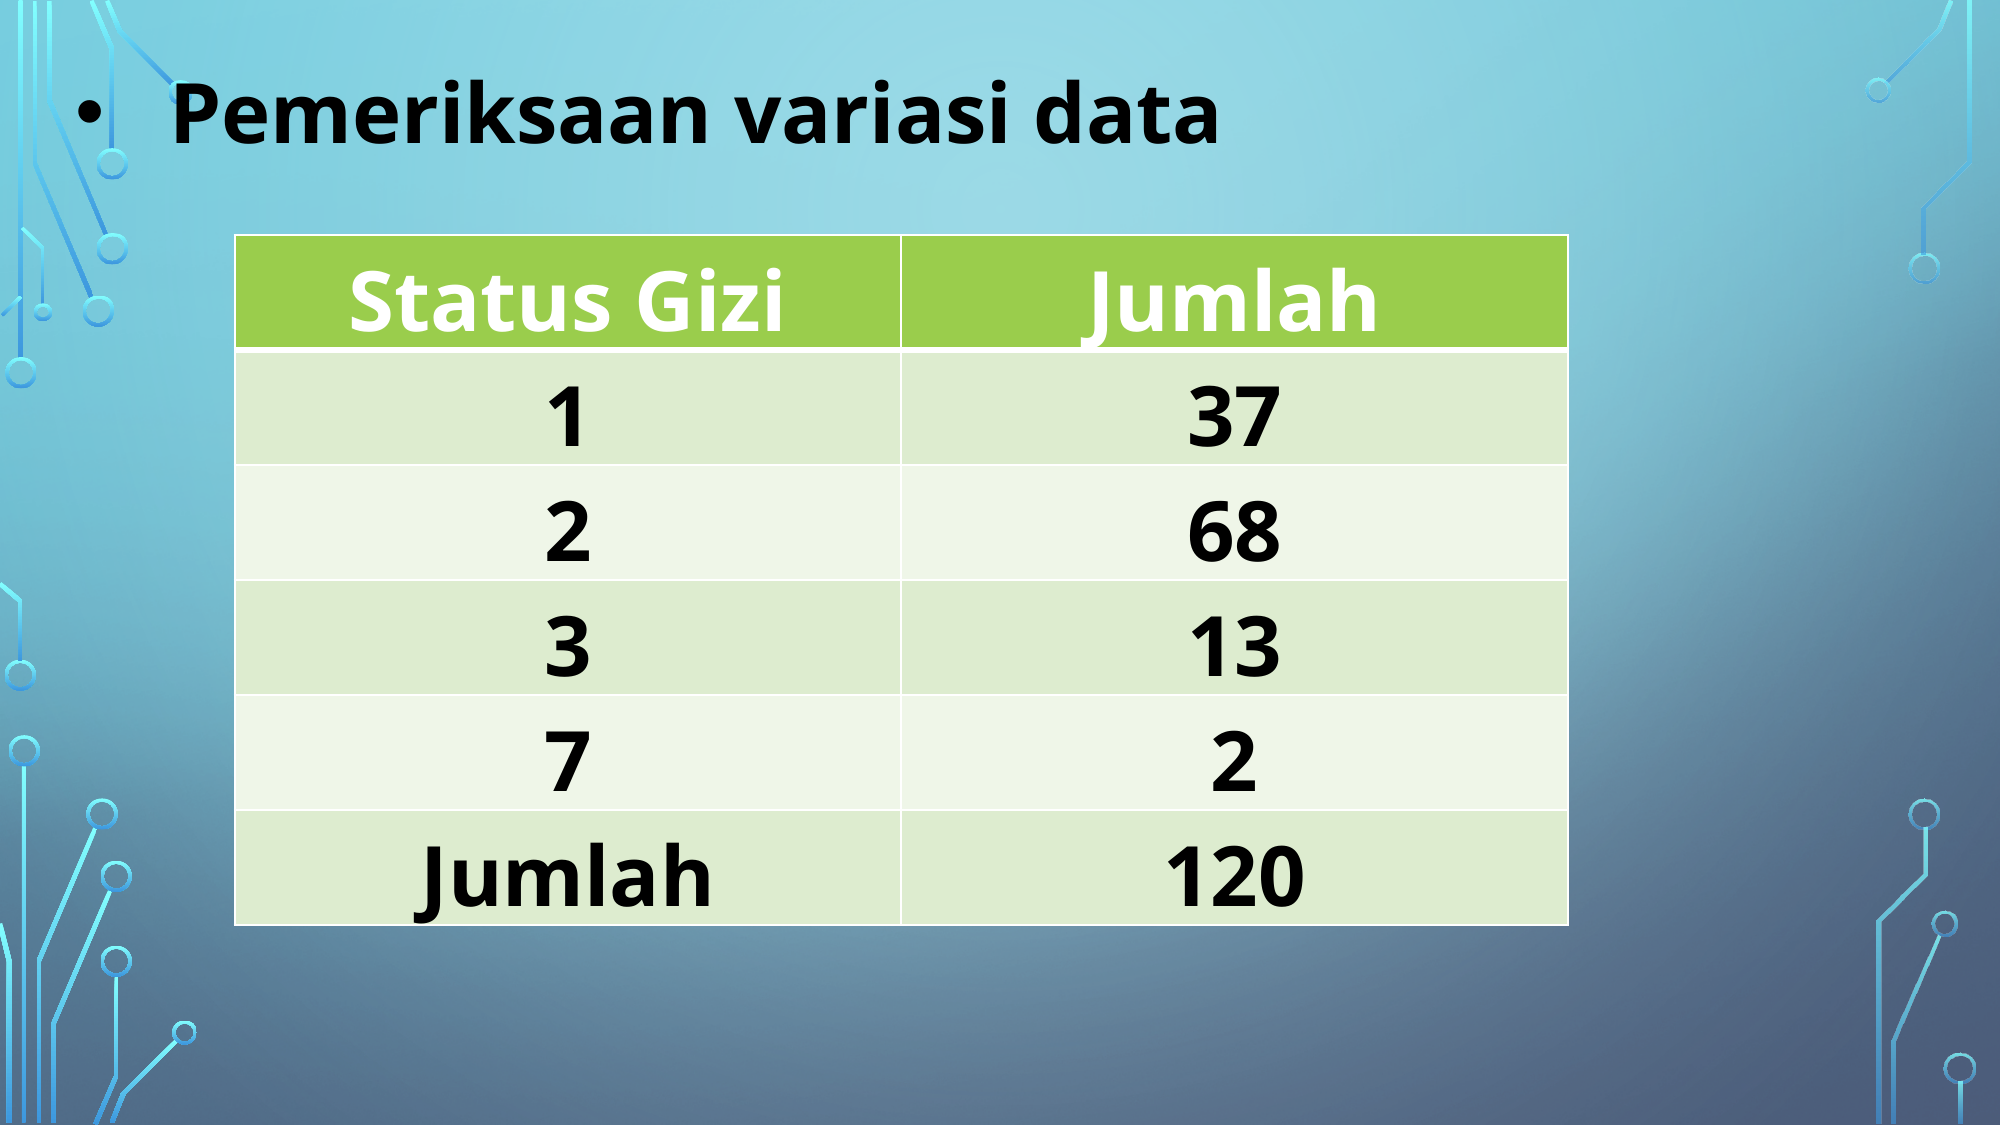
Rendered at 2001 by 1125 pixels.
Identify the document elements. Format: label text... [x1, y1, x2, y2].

table_cell Jumlah [236, 811, 900, 924]
table_cell 7 [236, 696, 900, 809]
table_cell 120 [902, 811, 1567, 924]
table_cell 3 [236, 581, 900, 694]
table_cell 37 [902, 353, 1567, 464]
text_box Pemeriksaan variasi data [60, 53, 1742, 413]
table_cell 2 [902, 696, 1567, 809]
table_header Jumlah [902, 236, 1567, 347]
table_cell 2 [236, 466, 900, 579]
table_cell 13 [902, 581, 1567, 694]
table_cell 1 [236, 353, 900, 464]
table_cell 68 [902, 466, 1567, 579]
table_header Status Gizi [236, 236, 900, 347]
